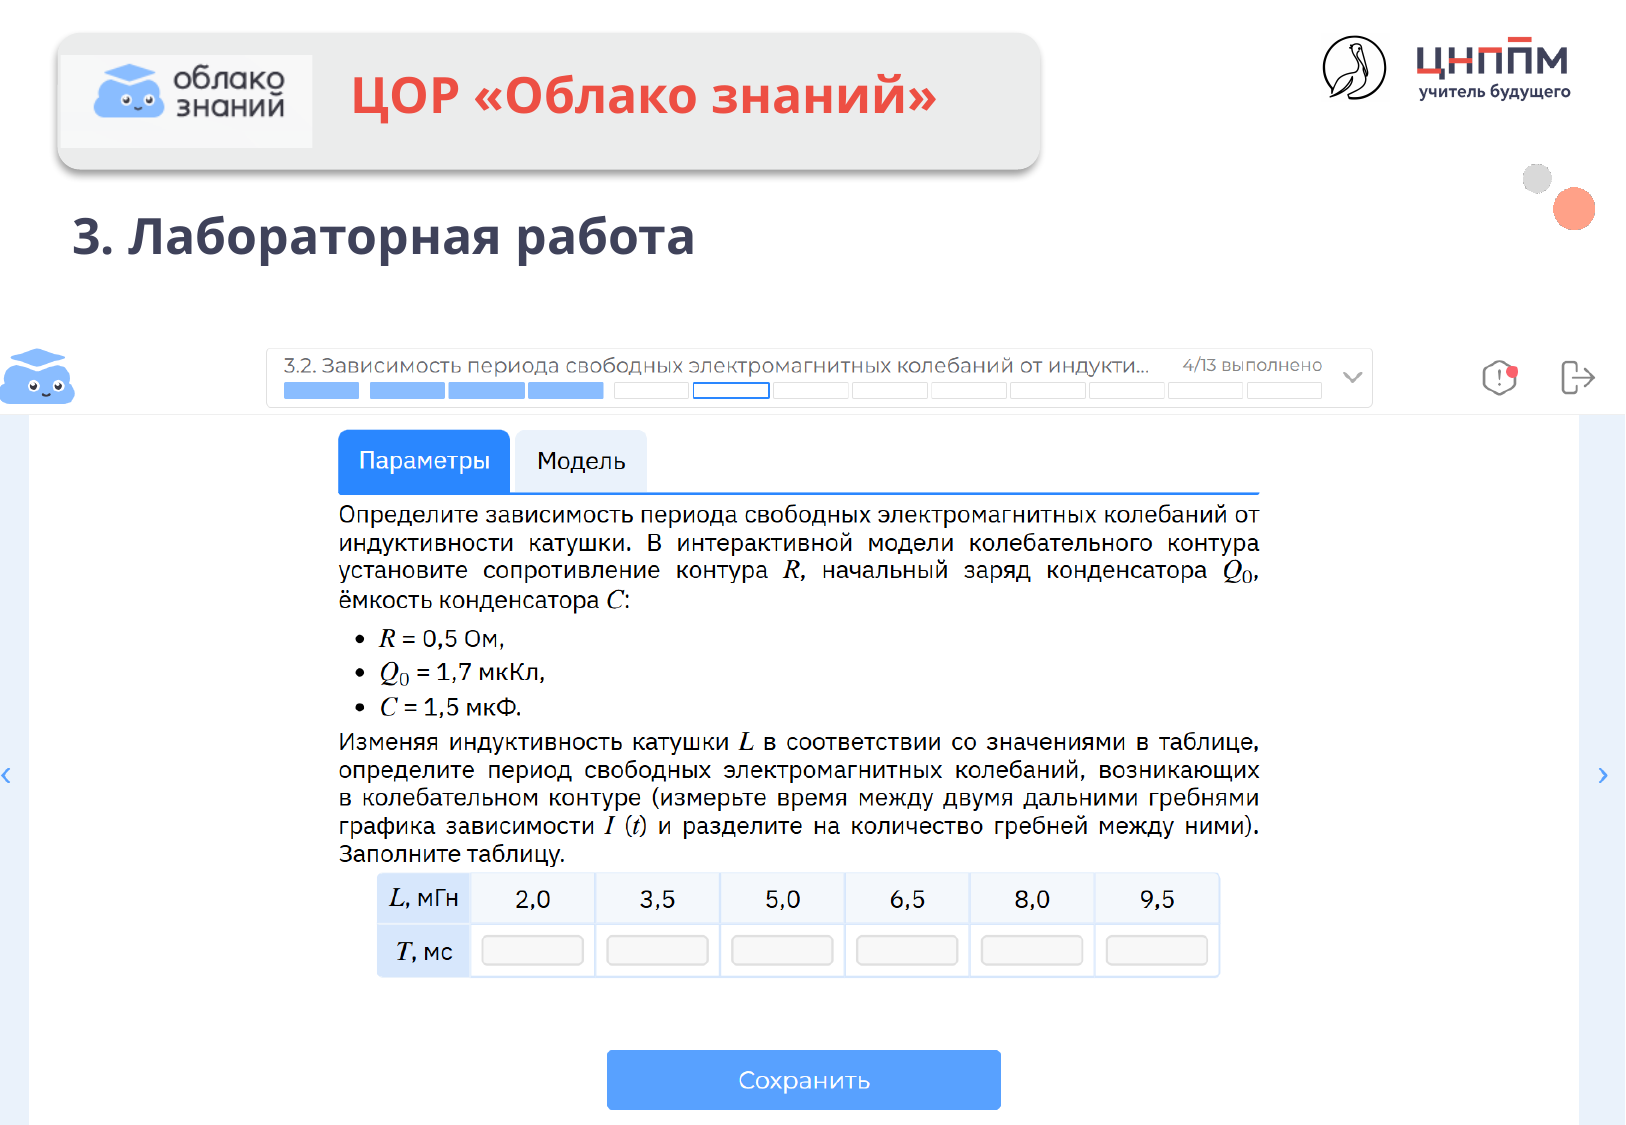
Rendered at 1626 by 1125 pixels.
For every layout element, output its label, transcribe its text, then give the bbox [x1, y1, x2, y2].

text_box 3. Лабораторная работа [57, 208, 789, 334]
text_box [56, 31, 1041, 171]
text_box ЦОР «Облако знаний» [313, 67, 1036, 131]
picture [60, 55, 313, 148]
picture [1321, 33, 1390, 102]
picture [1552, 187, 1595, 230]
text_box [1393, 20, 1587, 102]
picture [1518, 160, 1555, 196]
picture [0, 342, 1625, 1125]
